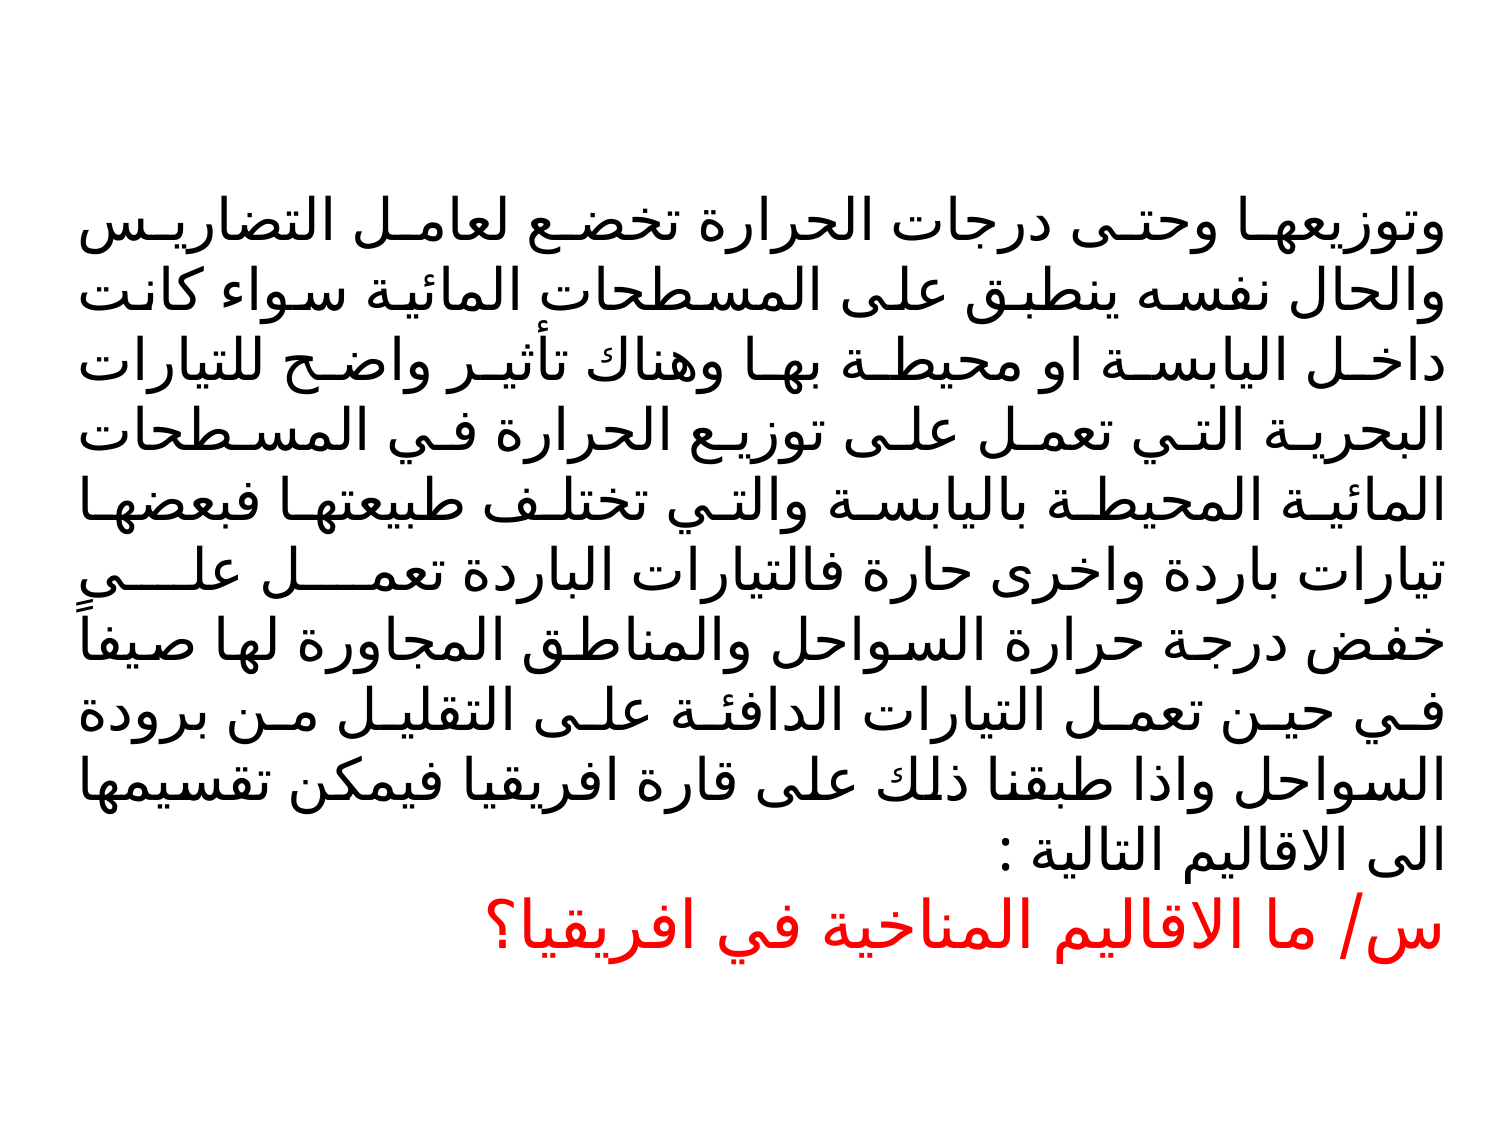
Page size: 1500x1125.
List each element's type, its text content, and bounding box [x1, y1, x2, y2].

text_box وتوزيعها وحتى درجات الحرارة تخضع لعامل التضاريس والحال نفسه ينطبق على المسطحات المائية سواء كانت داخل اليابسة او محيطة بها وهناك تأثير واضح للتيارات البحرية التي تعمل على توزيع الحرارة في المسطحات المائية المحيطة باليابسة والتي تختلف طبيعتها فبعضها تيارات باردة واخرى حارة فالتيارات الباردة تعمل على خفض درجة حرارة السواحل والمناطق المجاورة لها صيفاً في حين تعمل التيارات الدافئة على التقليل من برودة السواحل واذا طبقنا ذلك على قارة افريقيا فيمكن تقسيمها الى الاقاليم التالية : س/ ما الاقاليم المناخية في افريقيا؟ [62, 174, 1463, 970]
